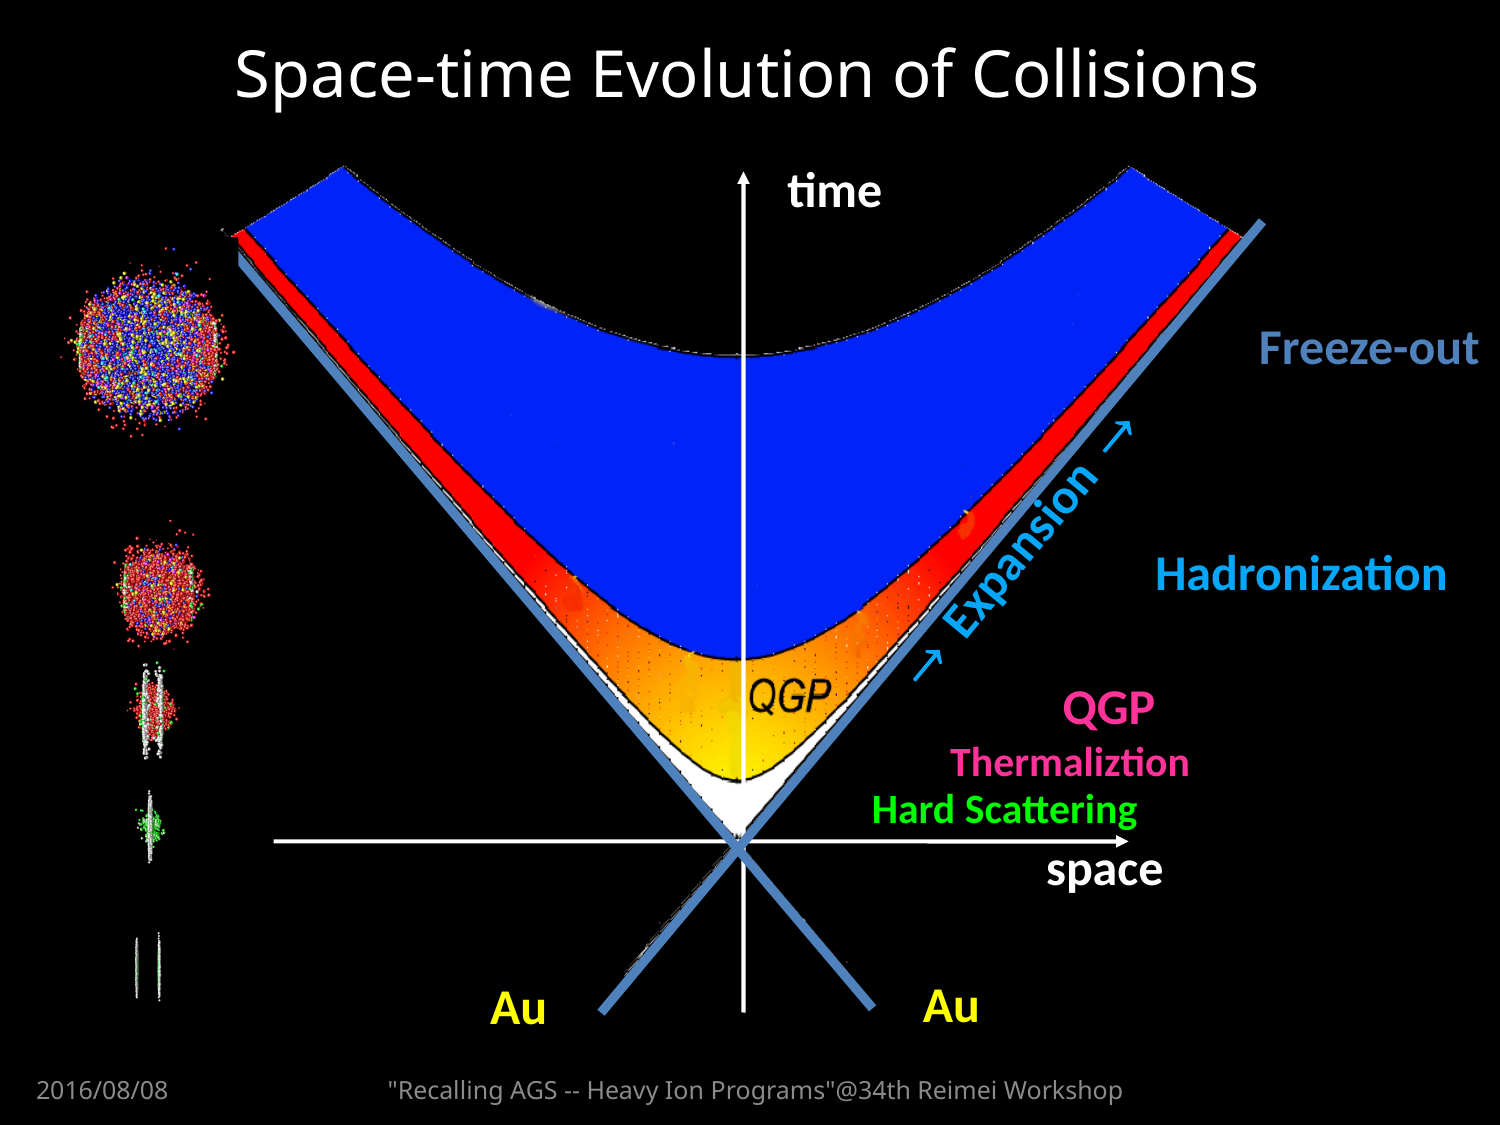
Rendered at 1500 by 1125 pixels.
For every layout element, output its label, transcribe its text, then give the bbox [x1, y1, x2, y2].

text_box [0, 149, 1500, 1043]
text_box [0, 0, 1500, 149]
text_box [0, 1049, 1500, 1125]
title Space-time Evolution of Collisions [75, 24, 1422, 119]
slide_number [21, 1059, 190, 1120]
footer "Recalling AGS -- Heavy Ion Programs"@34th Reimei Workshop [212, 1059, 1301, 1120]
